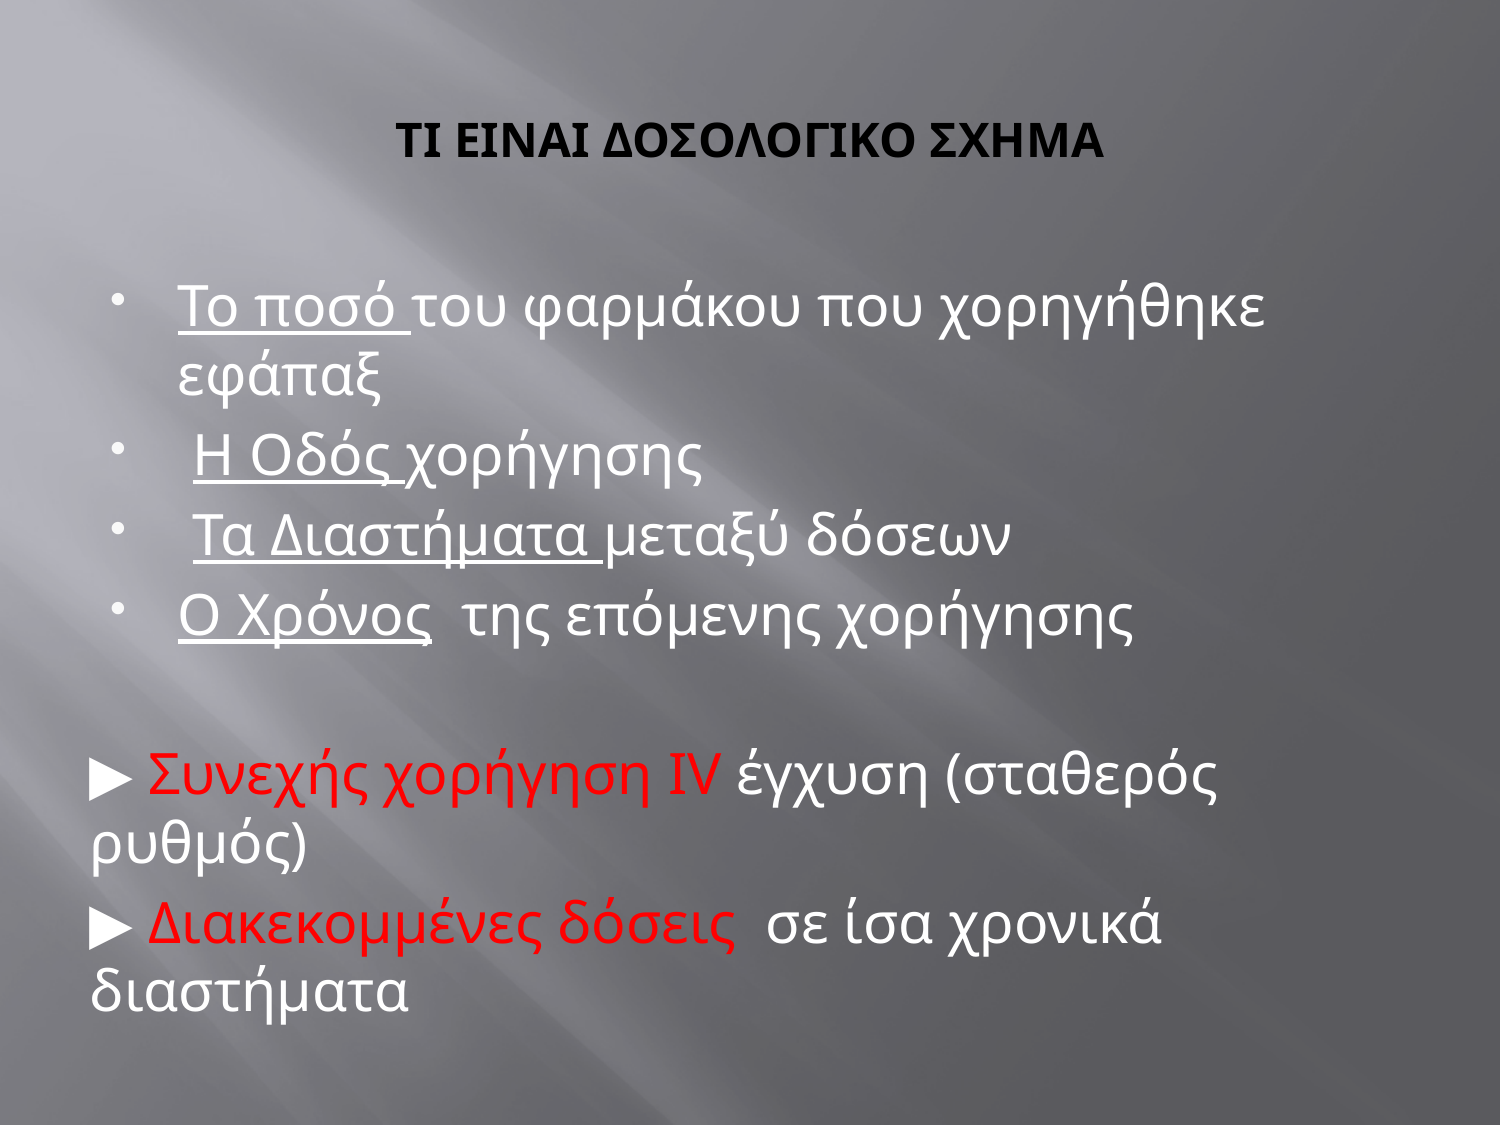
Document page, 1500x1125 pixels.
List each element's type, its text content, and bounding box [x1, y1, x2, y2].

title ΤΙ ΕΙΝΑΙ ΔΟΣΟΛΟΓΙΚΟ ΣΧΗΜΑ [75, 45, 1425, 233]
list Το ποσό του φαρμάκου που χορηγήθηκε εφάπαξ Η Οδός χορήγησης Τα Διαστήματα μεταξύ δόσεων Ο Χρόνος της επόμενης χορήγησης ▶ Συνεχής χορήγηση IV έγχυση (σταθερός ρυθμός) ▶ Διακεκομμένες δόσεις σε ίσα χρονικά διαστήματα [75, 262, 1425, 1035]
